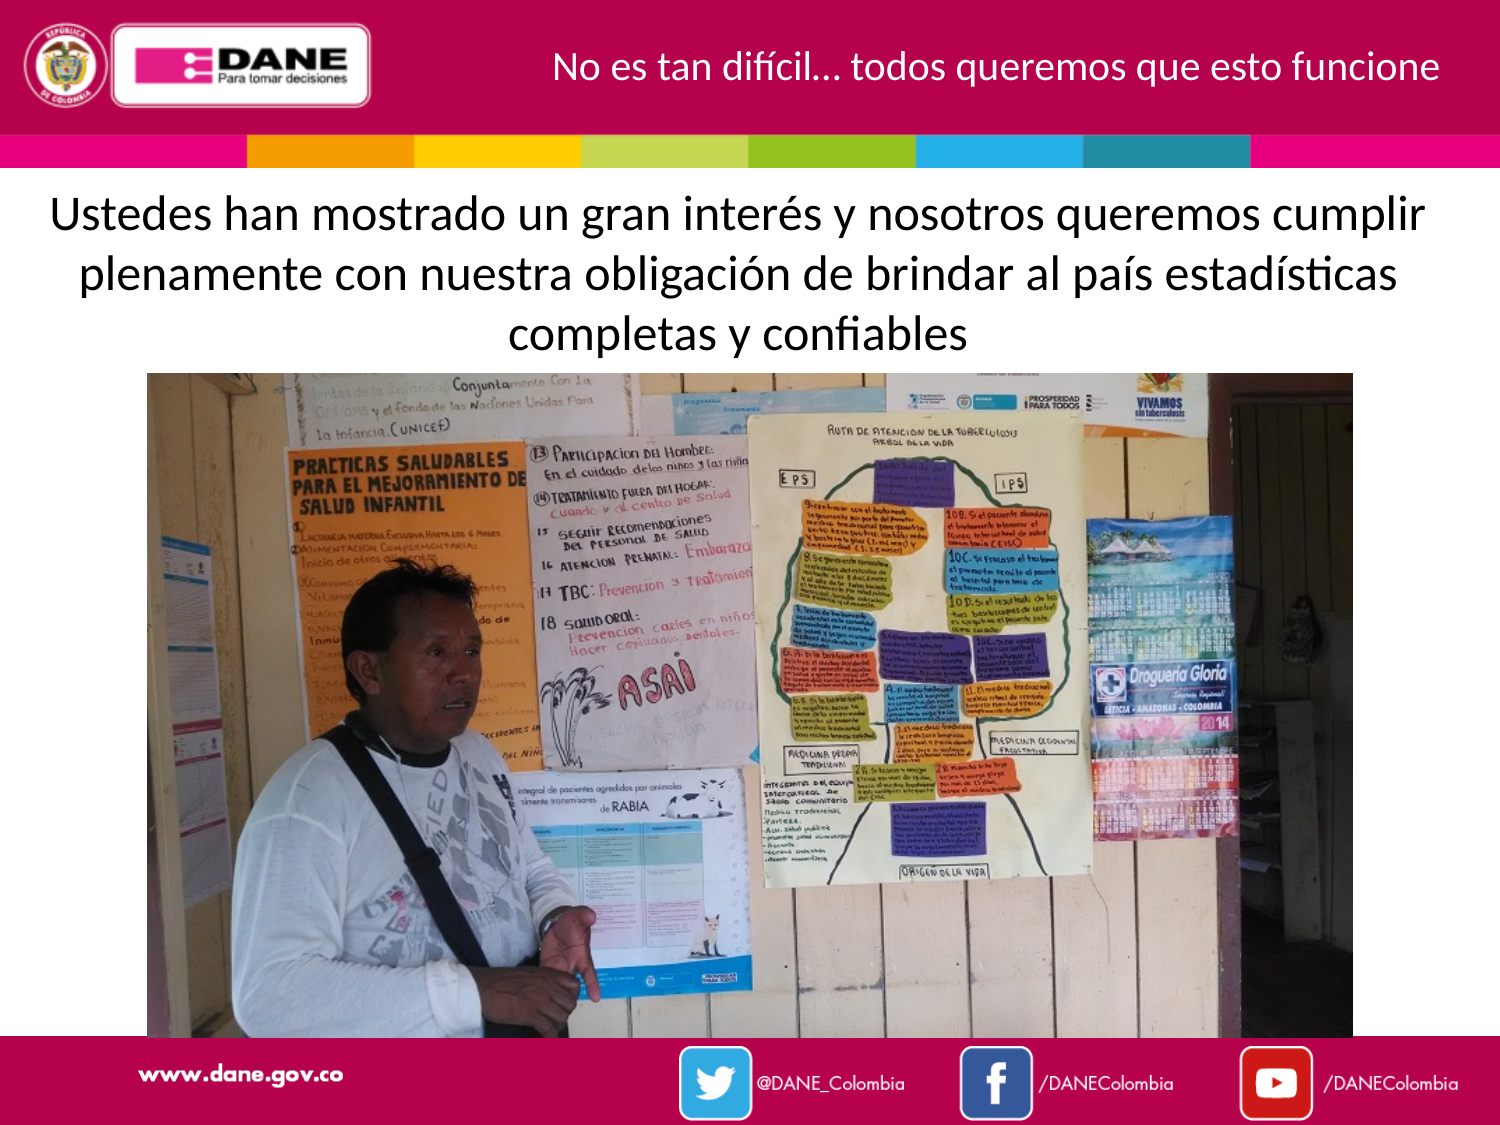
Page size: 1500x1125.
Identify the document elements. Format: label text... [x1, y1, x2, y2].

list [147, 373, 1353, 1038]
text_box Ustedes han mostrado un gran interés y nosotros queremos cumplir plenamente con nuestra obligación de brindar al país estadísticas completas y confiables [17, 172, 1459, 368]
text_box No es tan difícil… todos queremos que esto funcione [537, 30, 1459, 96]
picture [124, 1054, 361, 1100]
picture [0, 0, 1500, 168]
picture [679, 1046, 1459, 1121]
